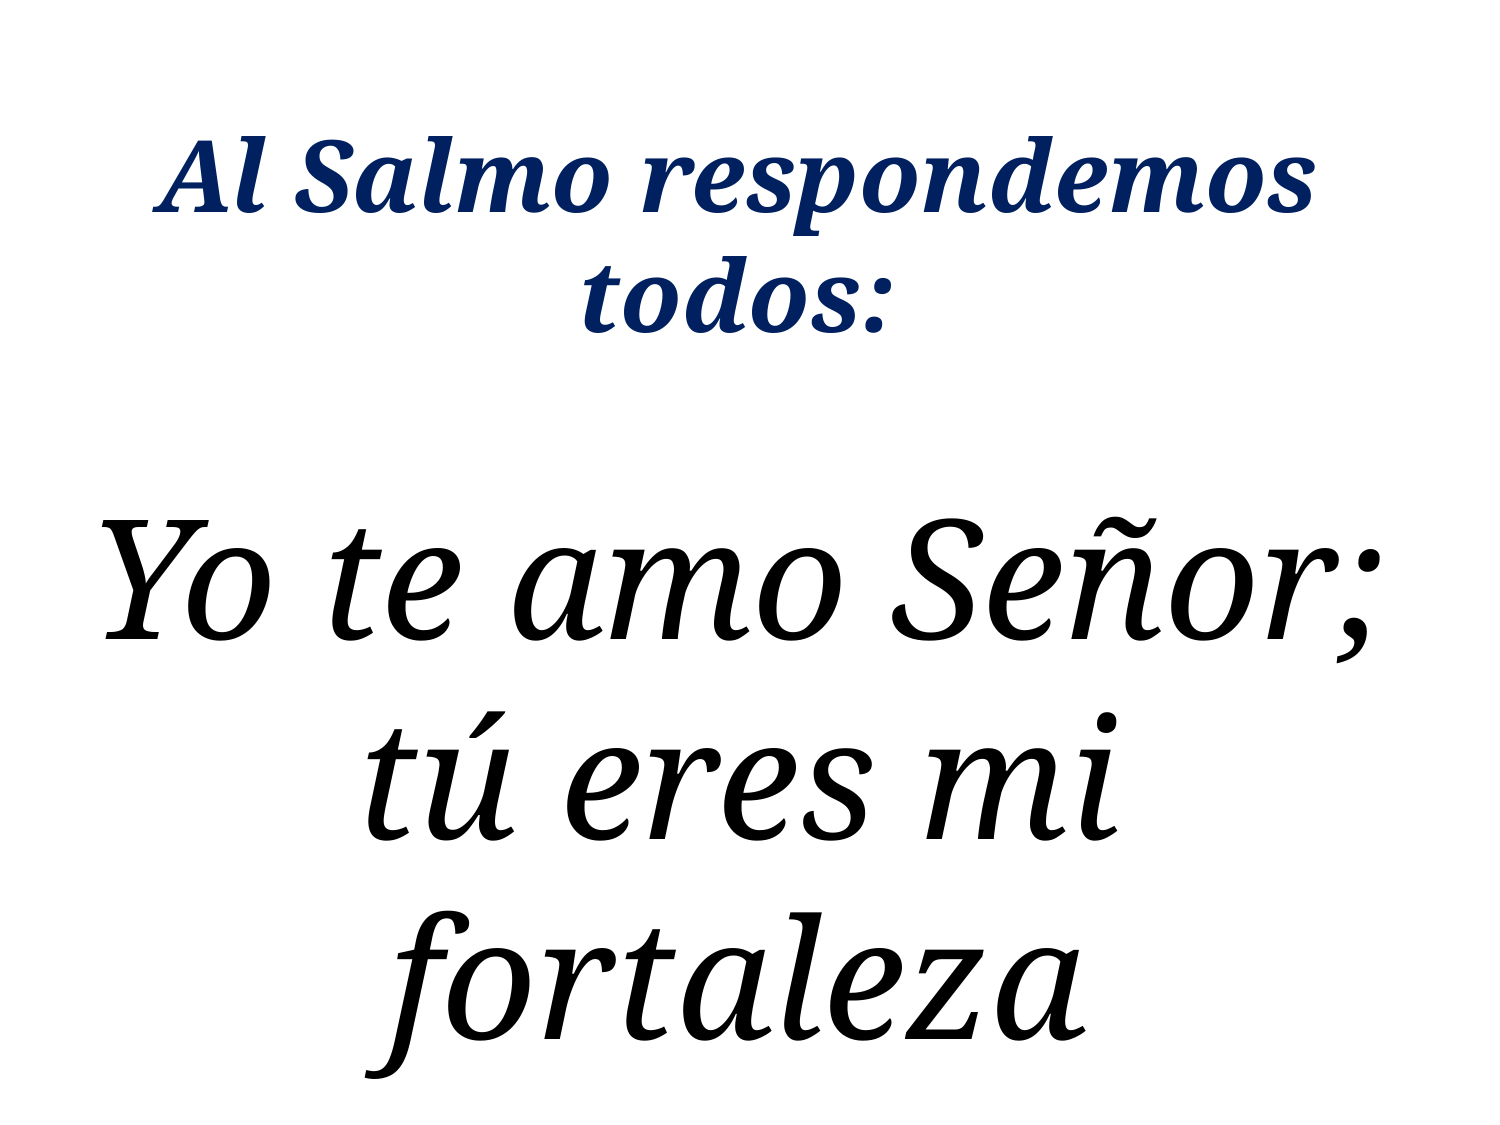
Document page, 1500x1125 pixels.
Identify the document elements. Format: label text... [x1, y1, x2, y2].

text_box Al Salmo respondemos todos: Yo te amo Señor; tú eres mi fortaleza [58, 105, 1418, 1080]
